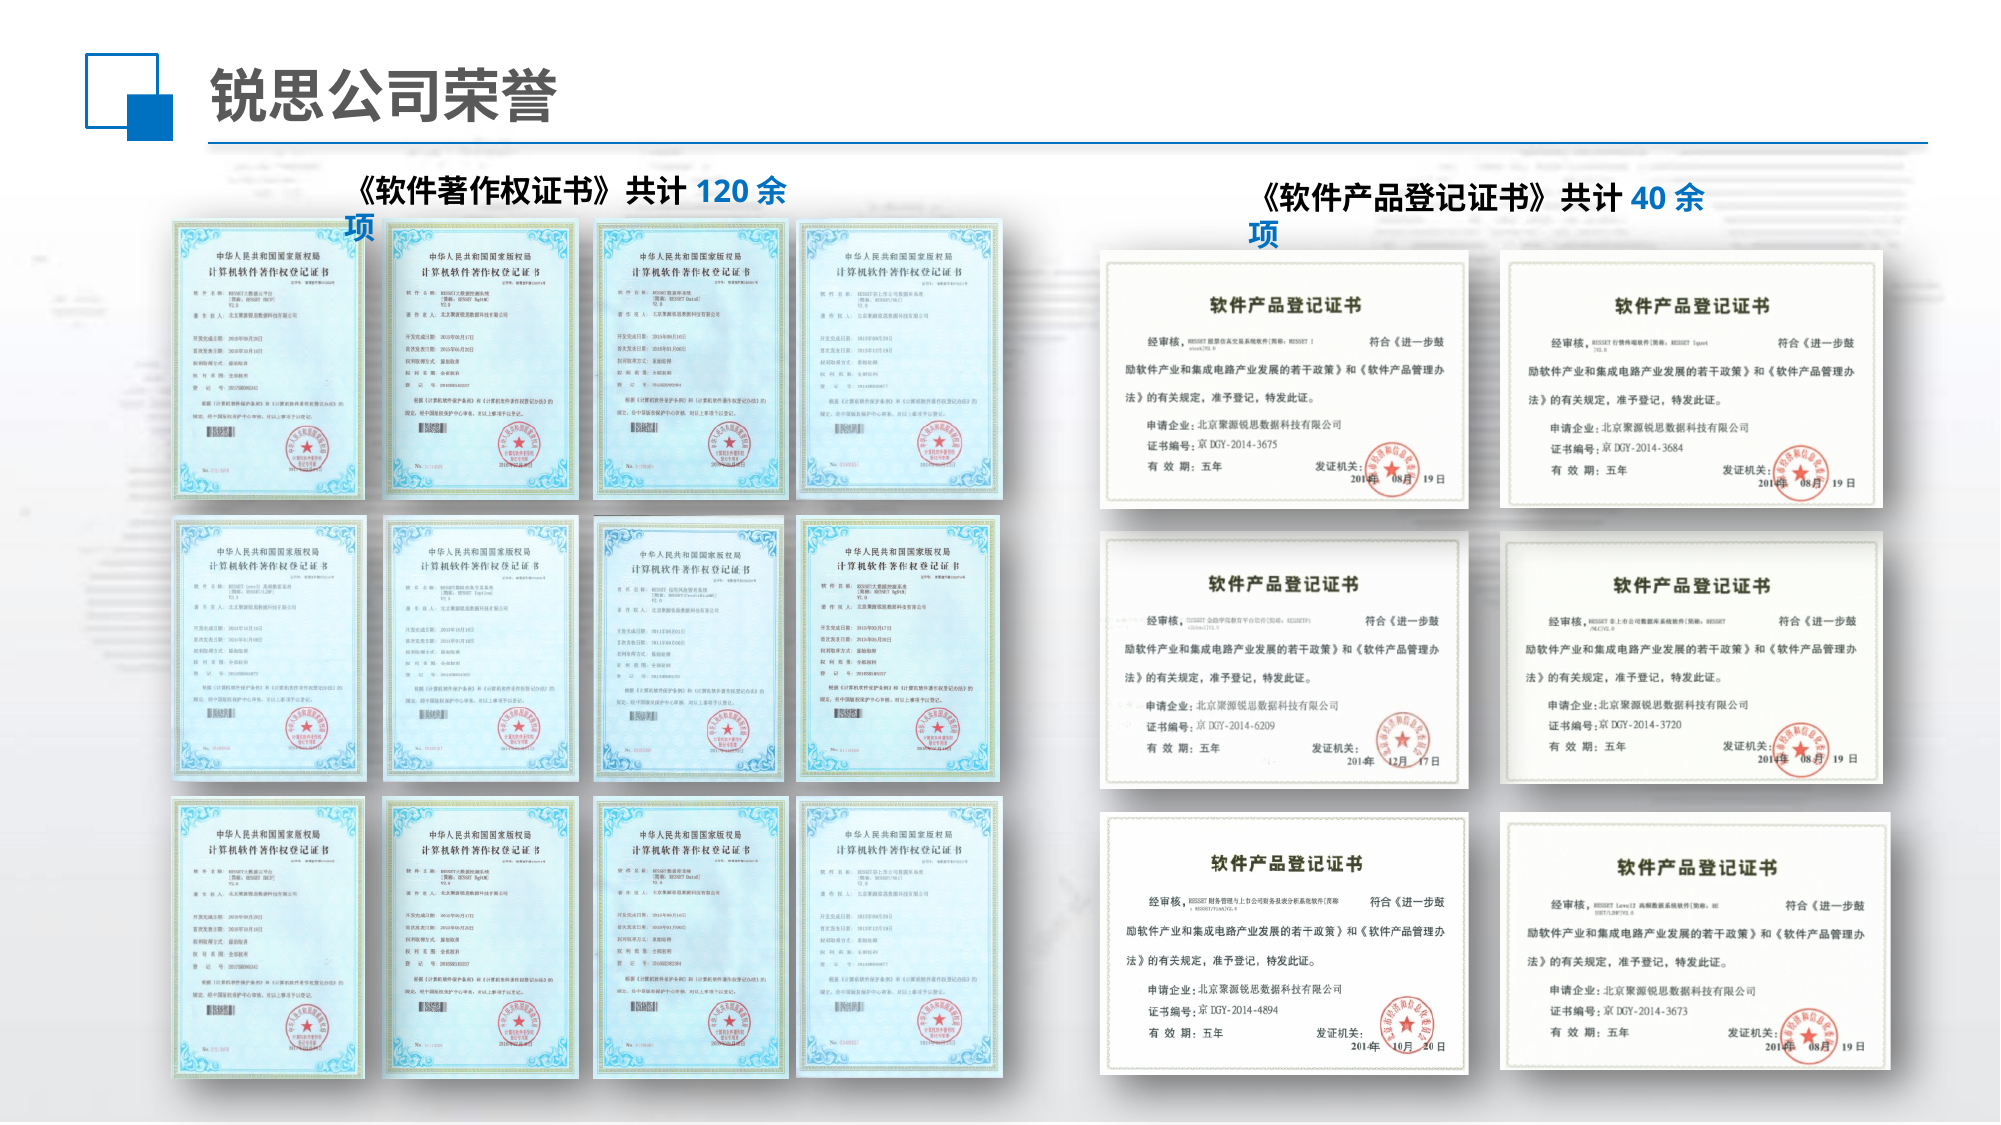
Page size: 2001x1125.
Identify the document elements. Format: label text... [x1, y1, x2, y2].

text_box 《软件著作权证书》共计120余项 [324, 161, 832, 257]
text_box 《软件产品登记证书》共计40余项 [1228, 168, 1748, 263]
title 锐思公司荣誉 [198, 58, 1489, 131]
picture [0, 0, 2000, 1125]
